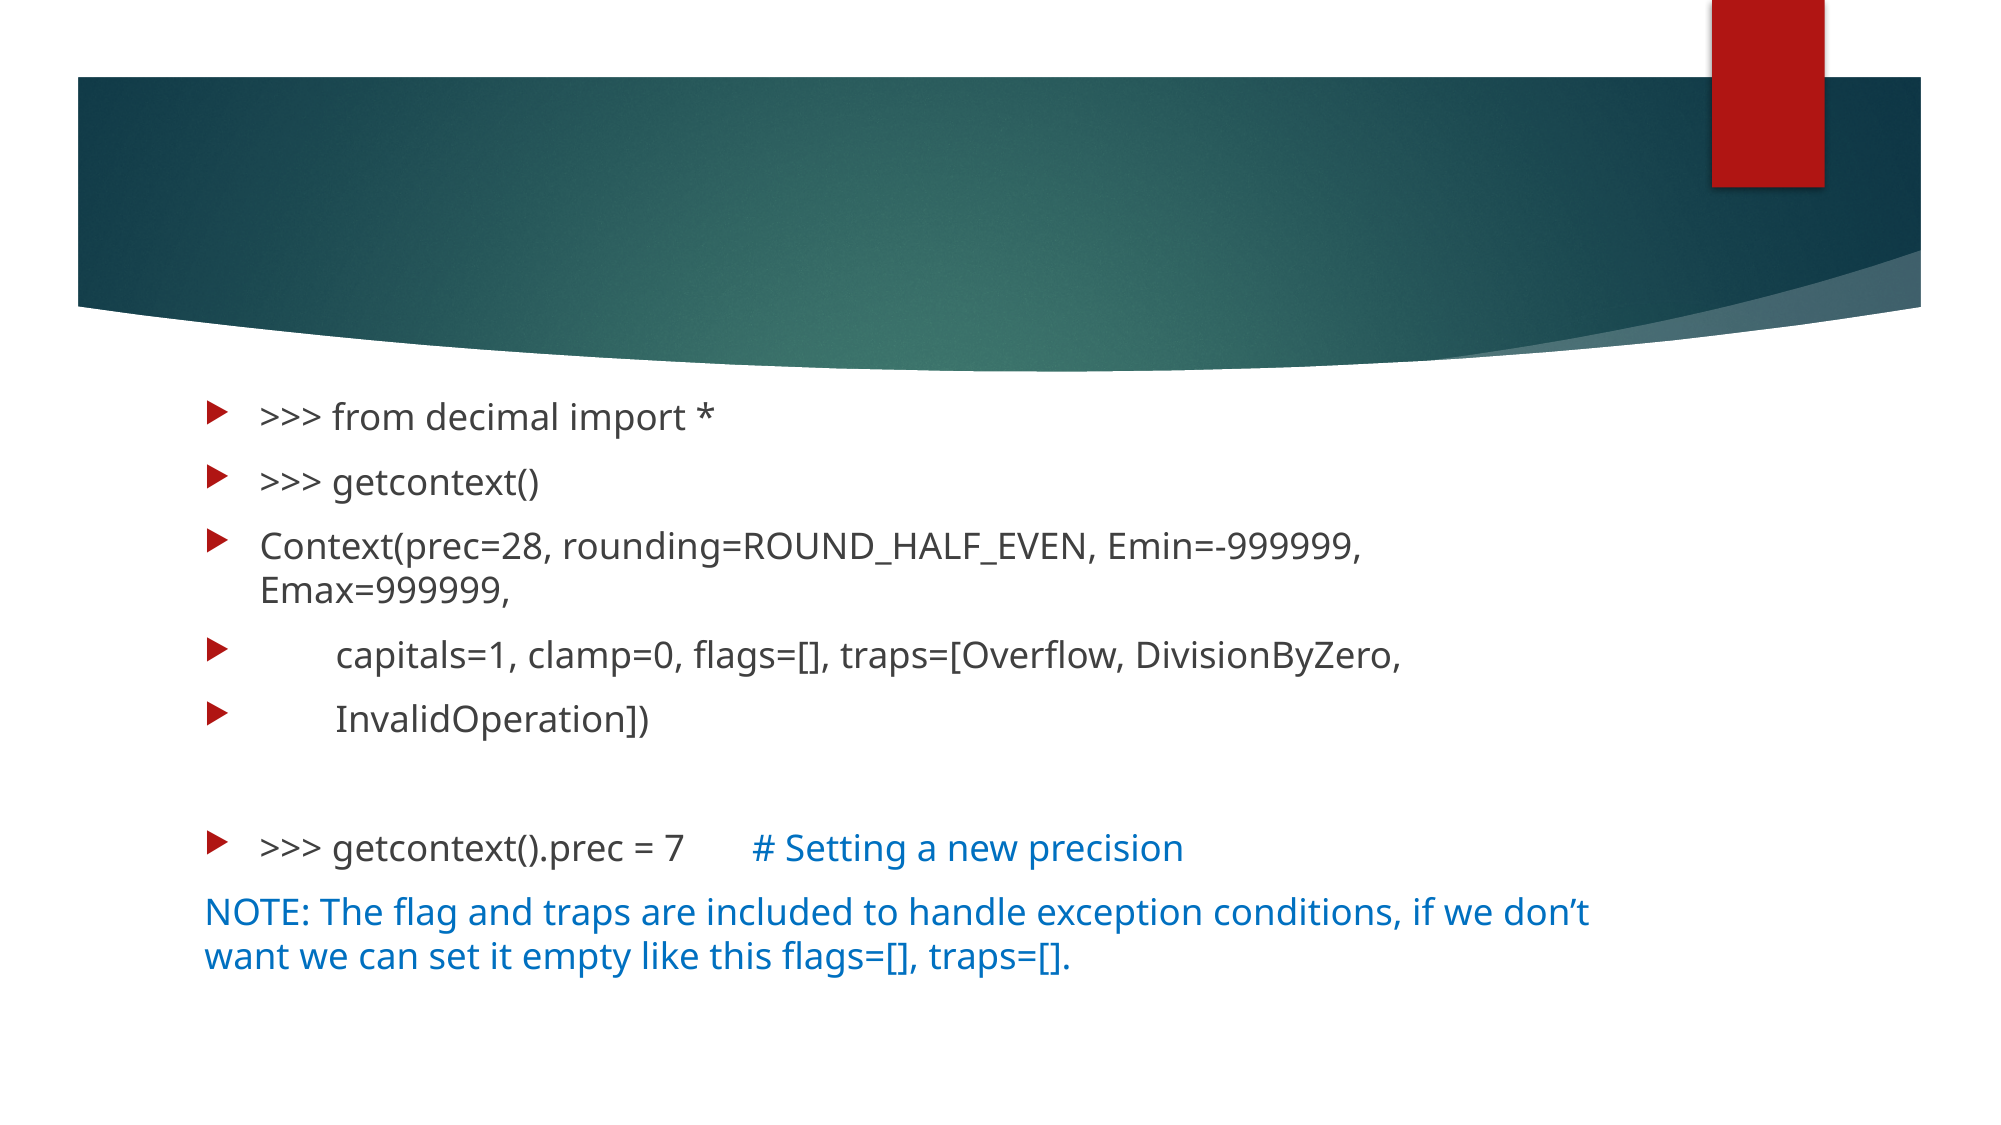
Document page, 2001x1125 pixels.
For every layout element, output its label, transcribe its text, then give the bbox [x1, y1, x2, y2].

list >>> from decimal import * >>> getcontext() Context(prec=28, rounding=ROUND_HALF_EVEN, Emin=-999999, Emax=999999, capitals=1, clamp=0, flags=[], traps=[Overflow, DivisionByZero, InvalidOperation]) >>> getcontext().prec = 7 # Setting a new precision NOTE: The flag and traps are included to handle exception conditions, if we don’t want we can set it empty like this flags=[], traps=[]. [189, 386, 1638, 988]
